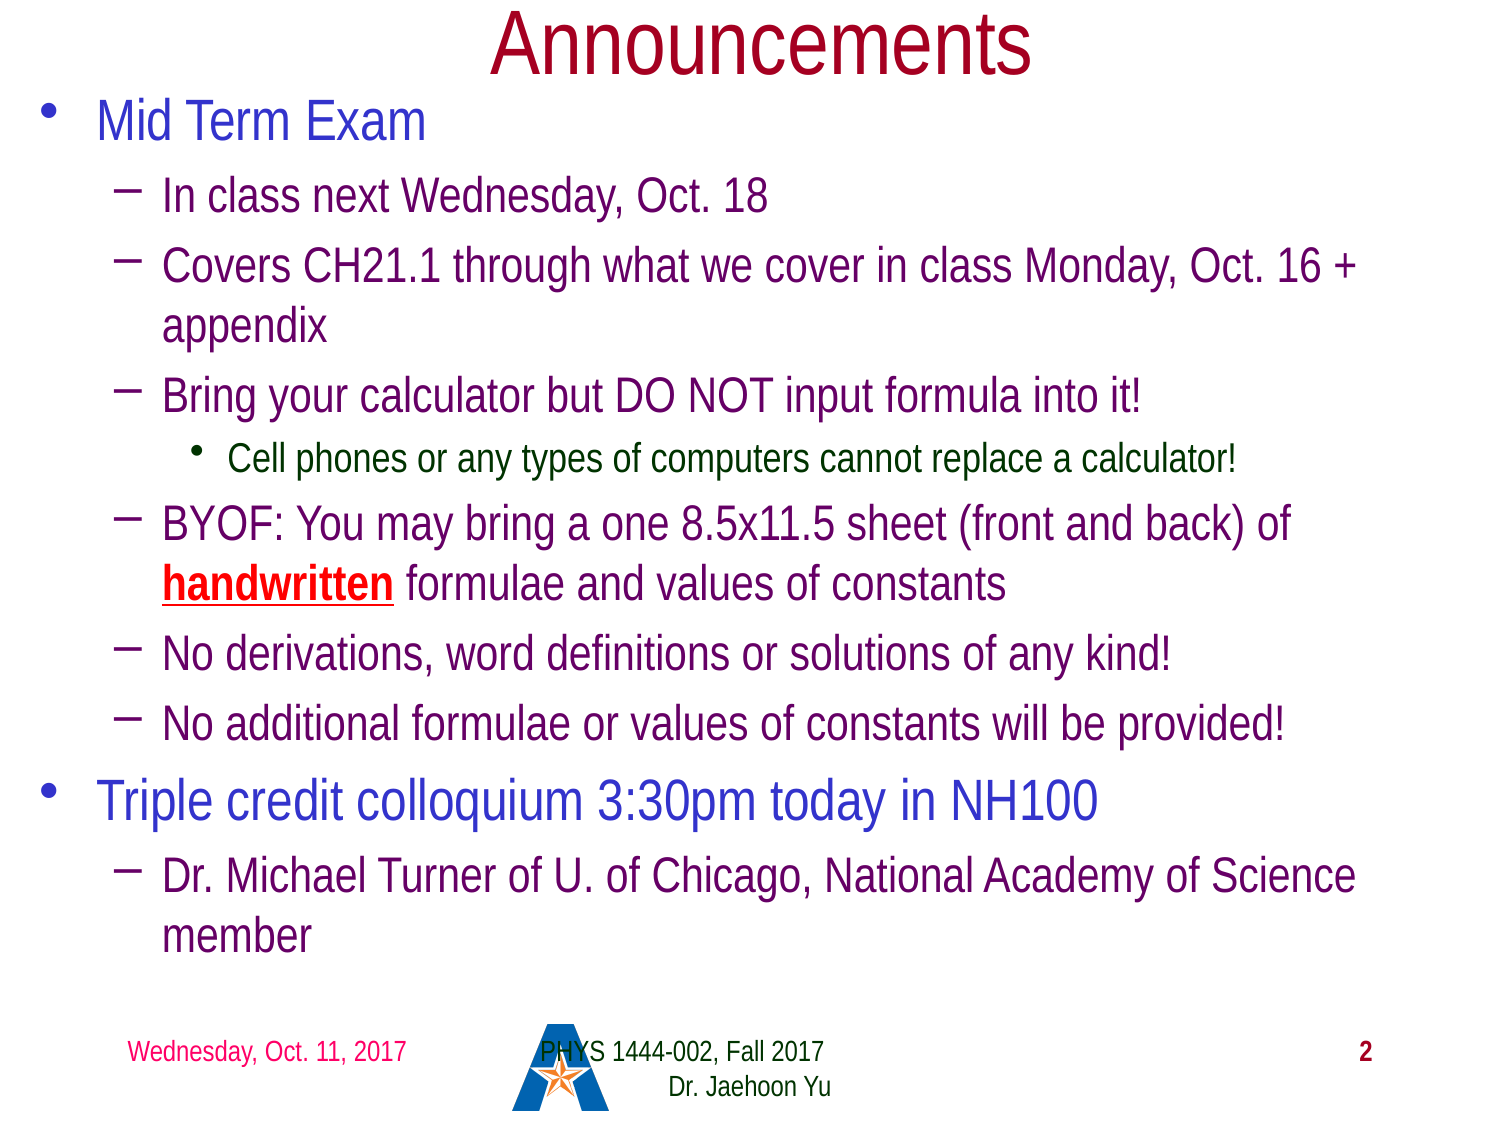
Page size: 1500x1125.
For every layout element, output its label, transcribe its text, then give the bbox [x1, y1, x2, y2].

footer PHYS 1444-002, Fall 2017 Dr. Jaehoon Yu [512, 1024, 988, 1101]
picture [512, 1101, 609, 1111]
slide_number 2 [1074, 1024, 1388, 1101]
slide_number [112, 1024, 426, 1101]
title Announcements [124, 0, 1401, 74]
list Mid Term Exam In class next Wednesday, Oct. 18 Covers CH21.1 through what we cover in class Monday, Oct. 16 + appendix Bring your calculator but DO NOT input formula into it! Cell phones or any types of computers cannot replace a calculator! BYOF: You may bring a one 8.5x11.5 sheet (front and back) of handwritten formulae and values of constants No derivations, word definitions or solutions of any kind! No additional formulae or values of constants will be provided! Triple credit colloquium 3:30pm today in NH100 Dr. Michael Turner of U. of Chicago, National Academy of Science member [24, 74, 1426, 1013]
